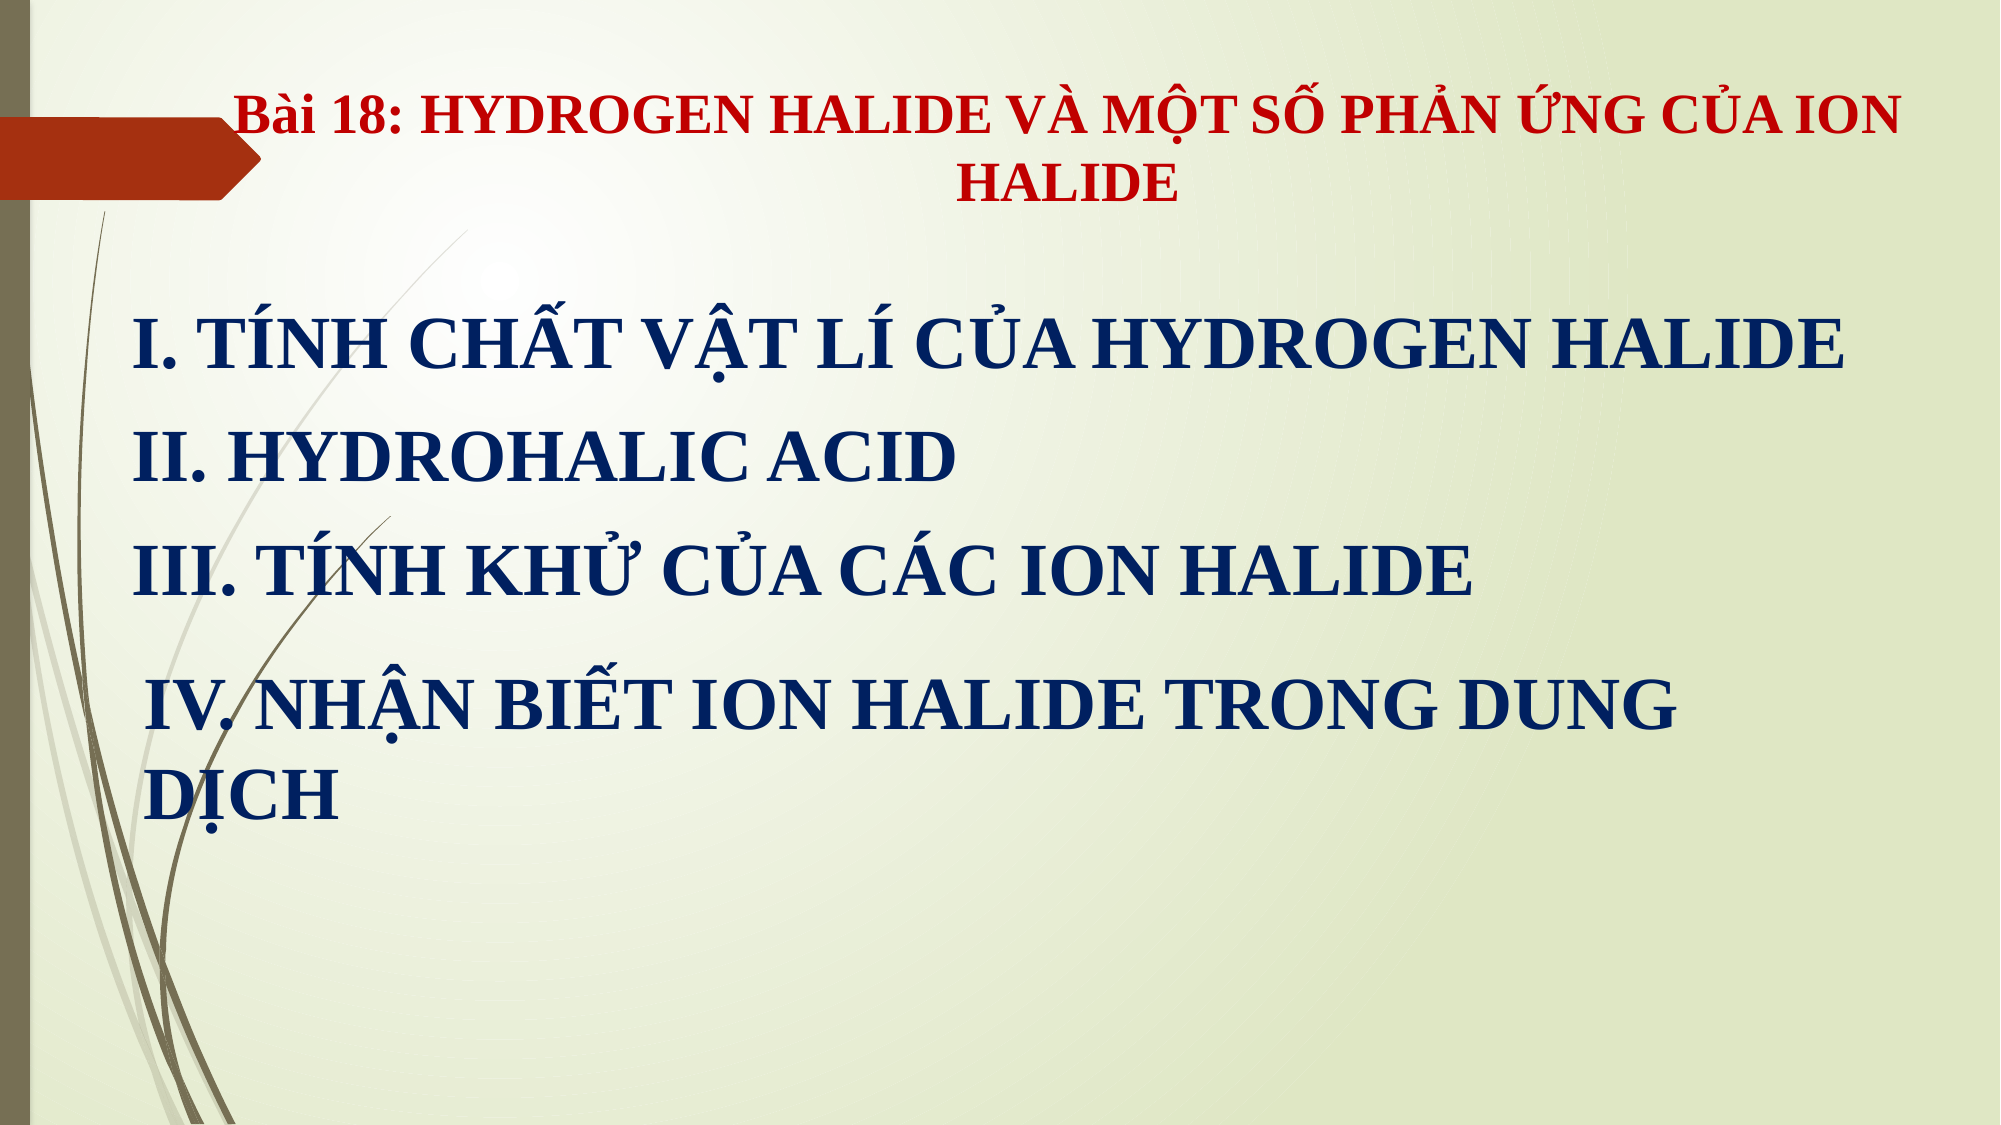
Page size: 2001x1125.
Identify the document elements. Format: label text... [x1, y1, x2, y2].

text_box II. HYDROHALIC ACID [116, 399, 1626, 505]
text_box IV. NHẬN BIẾT ION HALIDE TRONG DUNG DỊCH [128, 647, 1890, 843]
text_box I. TÍNH CHẤT VẬT LÍ CỦA HYDROGEN HALIDE [116, 286, 1932, 392]
title Bài 18: HYDROGEN HALIDE VÀ MỘT SỐ PHẢN ỨNG CỦA ION HALIDE [204, 69, 1932, 280]
text_box III. TÍNH KHỬ CỦA CÁC ION HALIDE [116, 512, 1626, 618]
